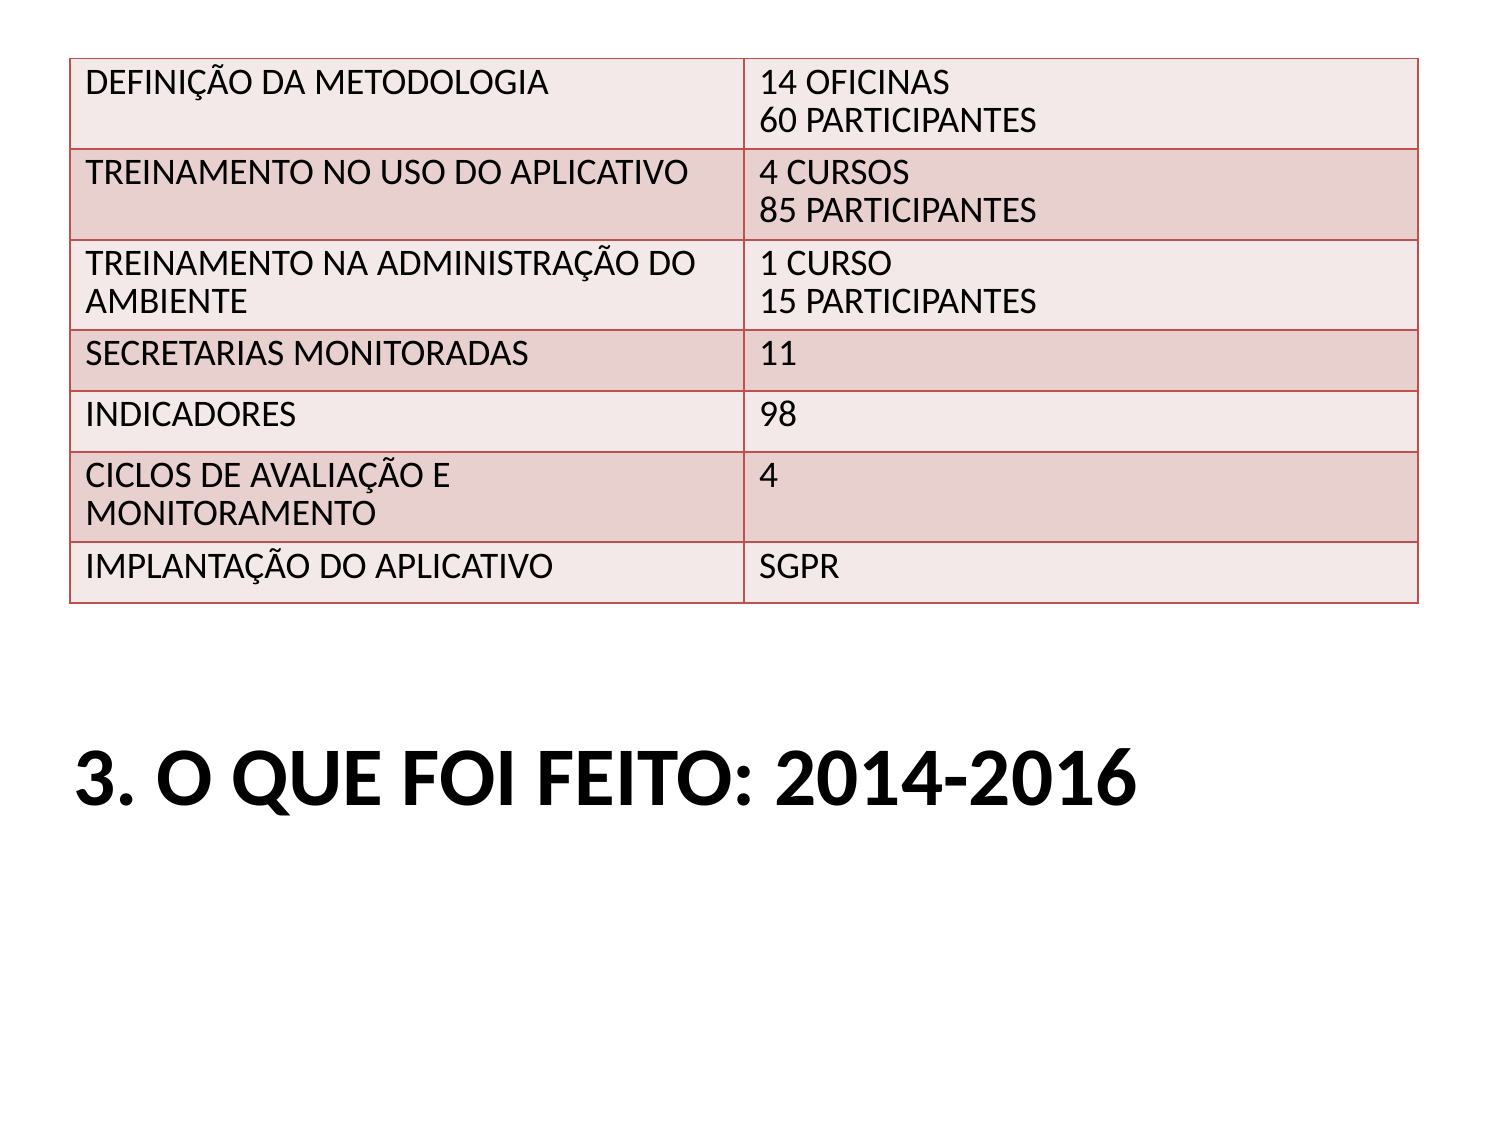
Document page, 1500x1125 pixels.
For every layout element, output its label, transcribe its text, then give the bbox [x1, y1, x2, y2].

table_header DEFINIÇÃO DA METODOLOGIA [71, 59, 743, 148]
title 3. O que foi feito: 2014-2016 [58, 714, 1334, 939]
table_cell 98 [745, 392, 1417, 451]
table_cell SGPR [745, 543, 1417, 602]
table_cell TREINAMENTO NA ADMINISTRAÇÃO DO AMBIENTE [71, 241, 743, 329]
table_cell SECRETARIAS MONITORADAS [71, 331, 743, 390]
table_cell 1 CURSO 15 PARTICIPANTES [745, 241, 1417, 329]
table_cell IMPLANTAÇÃO DO APLICATIVO [71, 543, 743, 602]
table_cell 11 [745, 331, 1417, 390]
table_cell CICLOS DE AVALIAÇÃO E MONITORAMENTO [71, 453, 743, 541]
table_cell INDICADORES [71, 392, 743, 451]
table_header 14 OFICINAS 60 PARTICIPANTES [745, 59, 1417, 148]
table_cell TREINAMENTO NO USO DO APLICATIVO [71, 150, 743, 239]
table_cell 4 [745, 453, 1417, 541]
table_cell 4 CURSOS 85 PARTICIPANTES [745, 150, 1417, 239]
